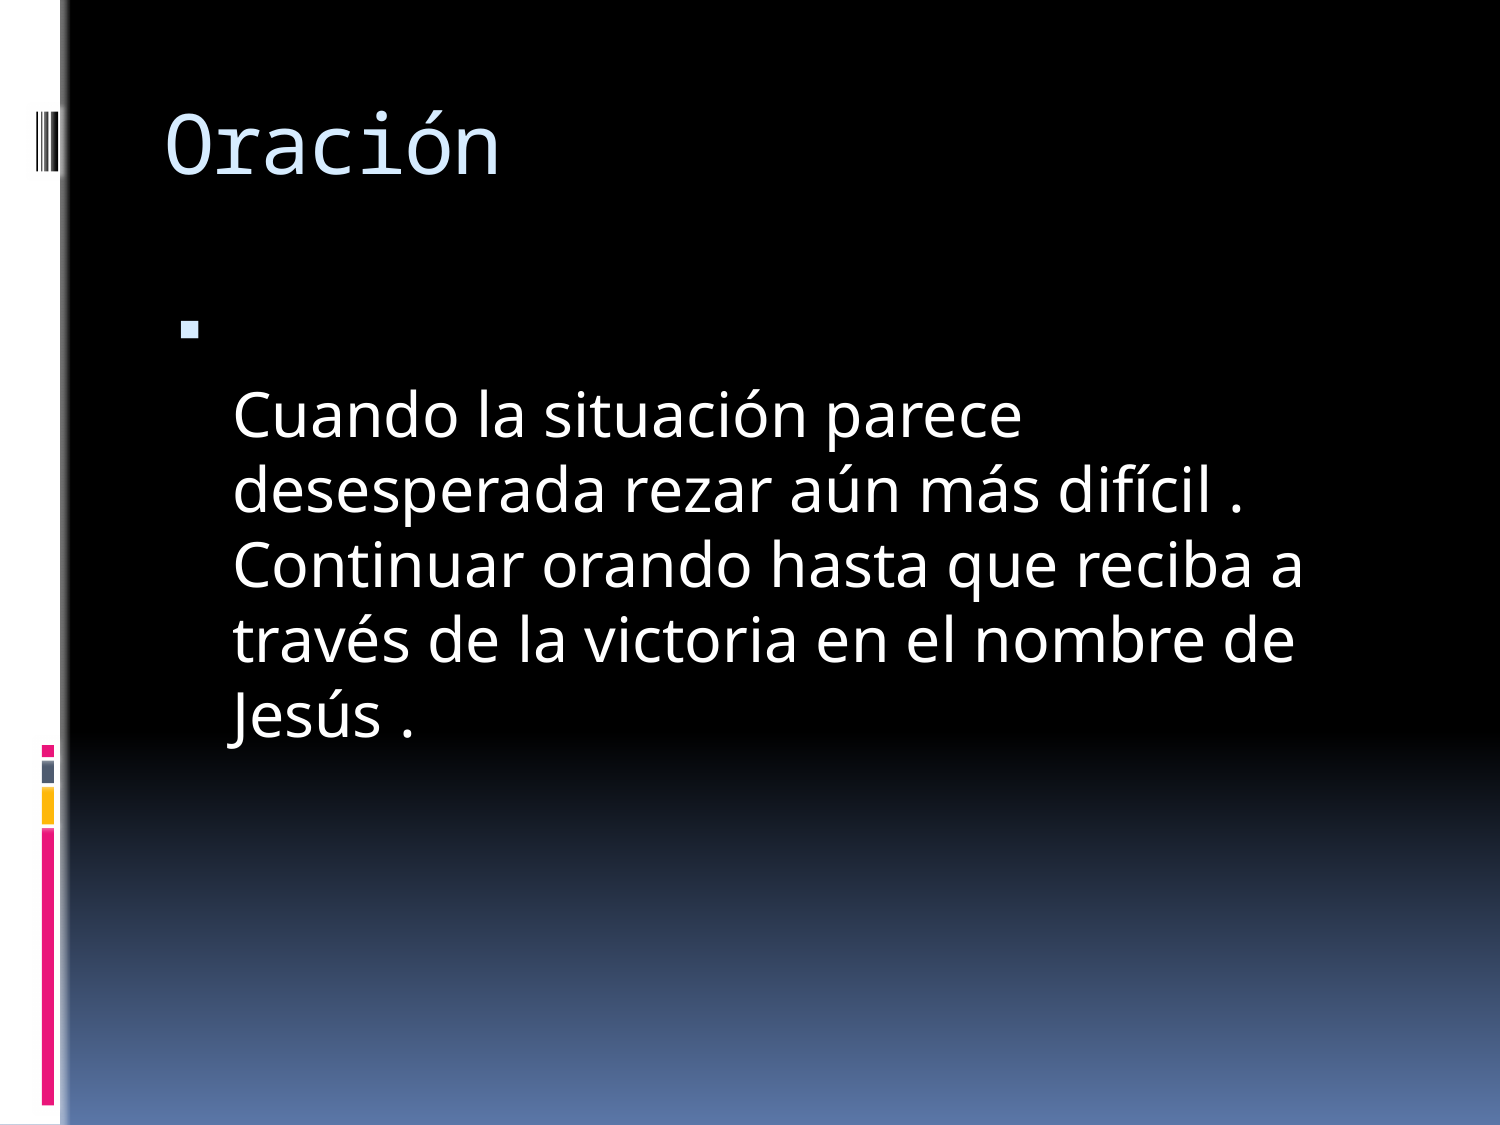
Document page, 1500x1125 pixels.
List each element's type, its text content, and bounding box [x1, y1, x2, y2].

title Oración [150, 83, 1425, 234]
list Cuando la situación parece desesperada rezar aún más difícil . Continuar orando hasta que reciba a través de la victoria en el nombre de Jesús . [150, 292, 1425, 1043]
